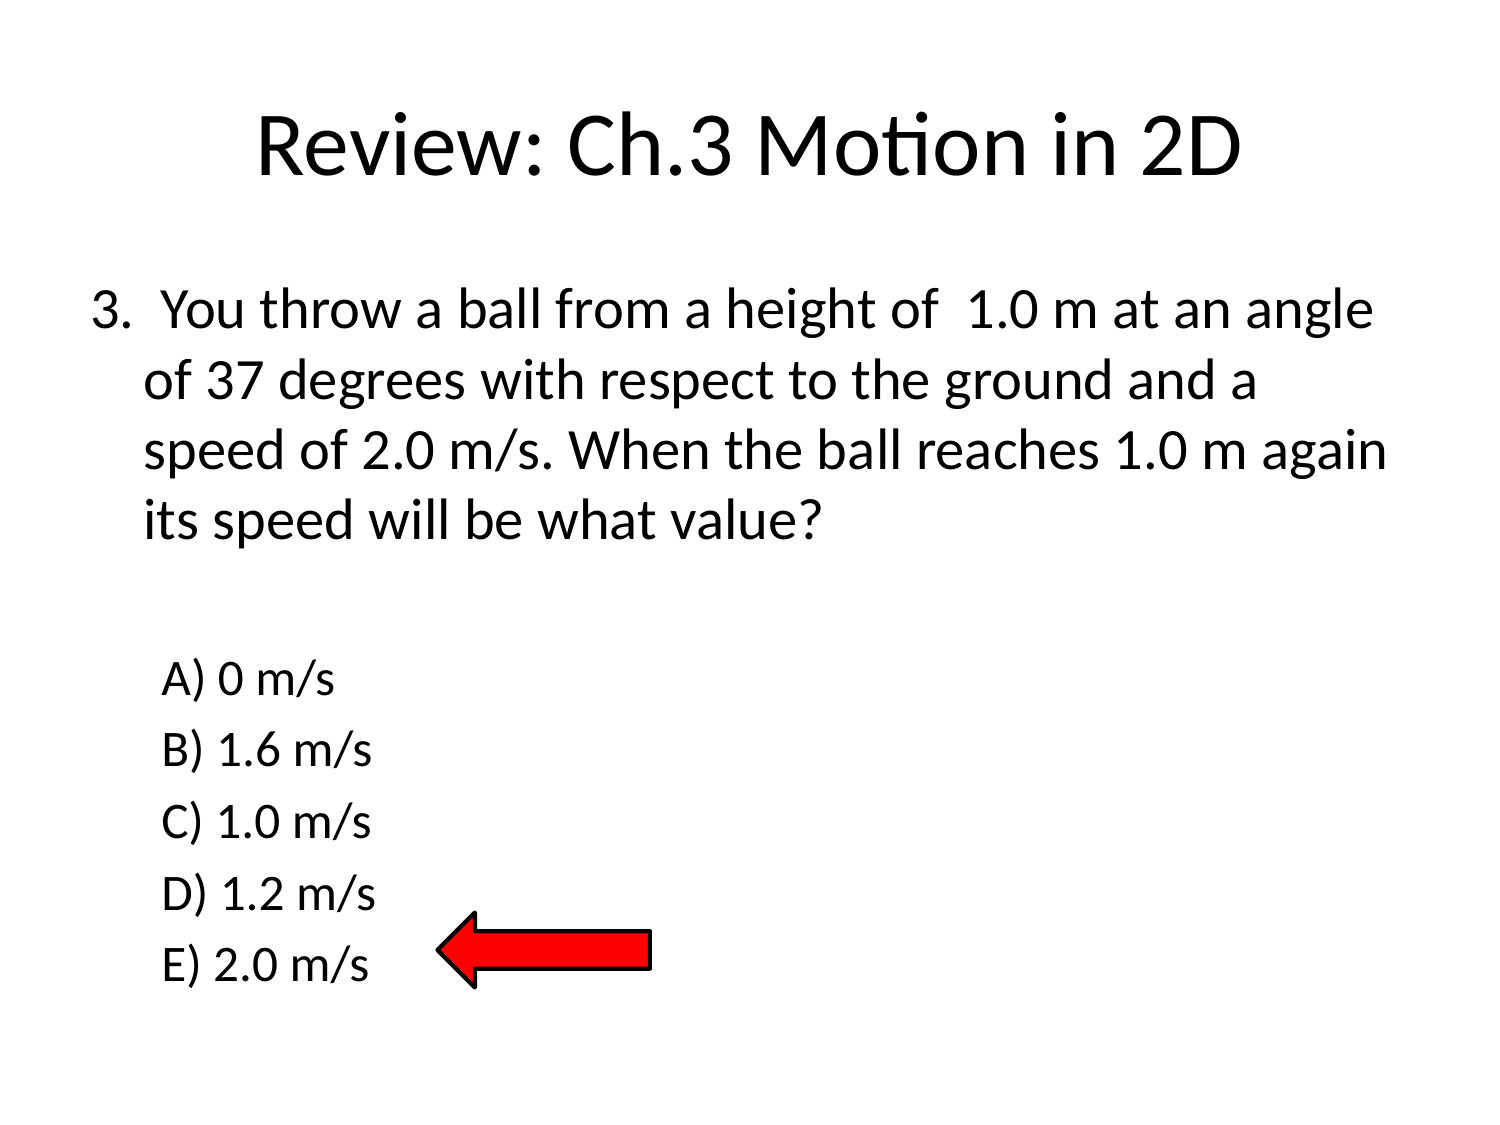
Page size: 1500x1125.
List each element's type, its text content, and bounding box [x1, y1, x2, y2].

list 3. You throw a ball from a height of 1.0 m at an angle of 37 degrees with respect to the ground and a speed of 2.0 m/s. When the ball reaches 1.0 m again its speed will be what value? A) 0 m/s B) 1.6 m/s C) 1.0 m/s D) 1.2 m/s E) 2.0 m/s [75, 262, 1425, 1005]
title Review: Ch.3 Motion in 2D [75, 45, 1425, 233]
text_box [435, 910, 652, 990]
